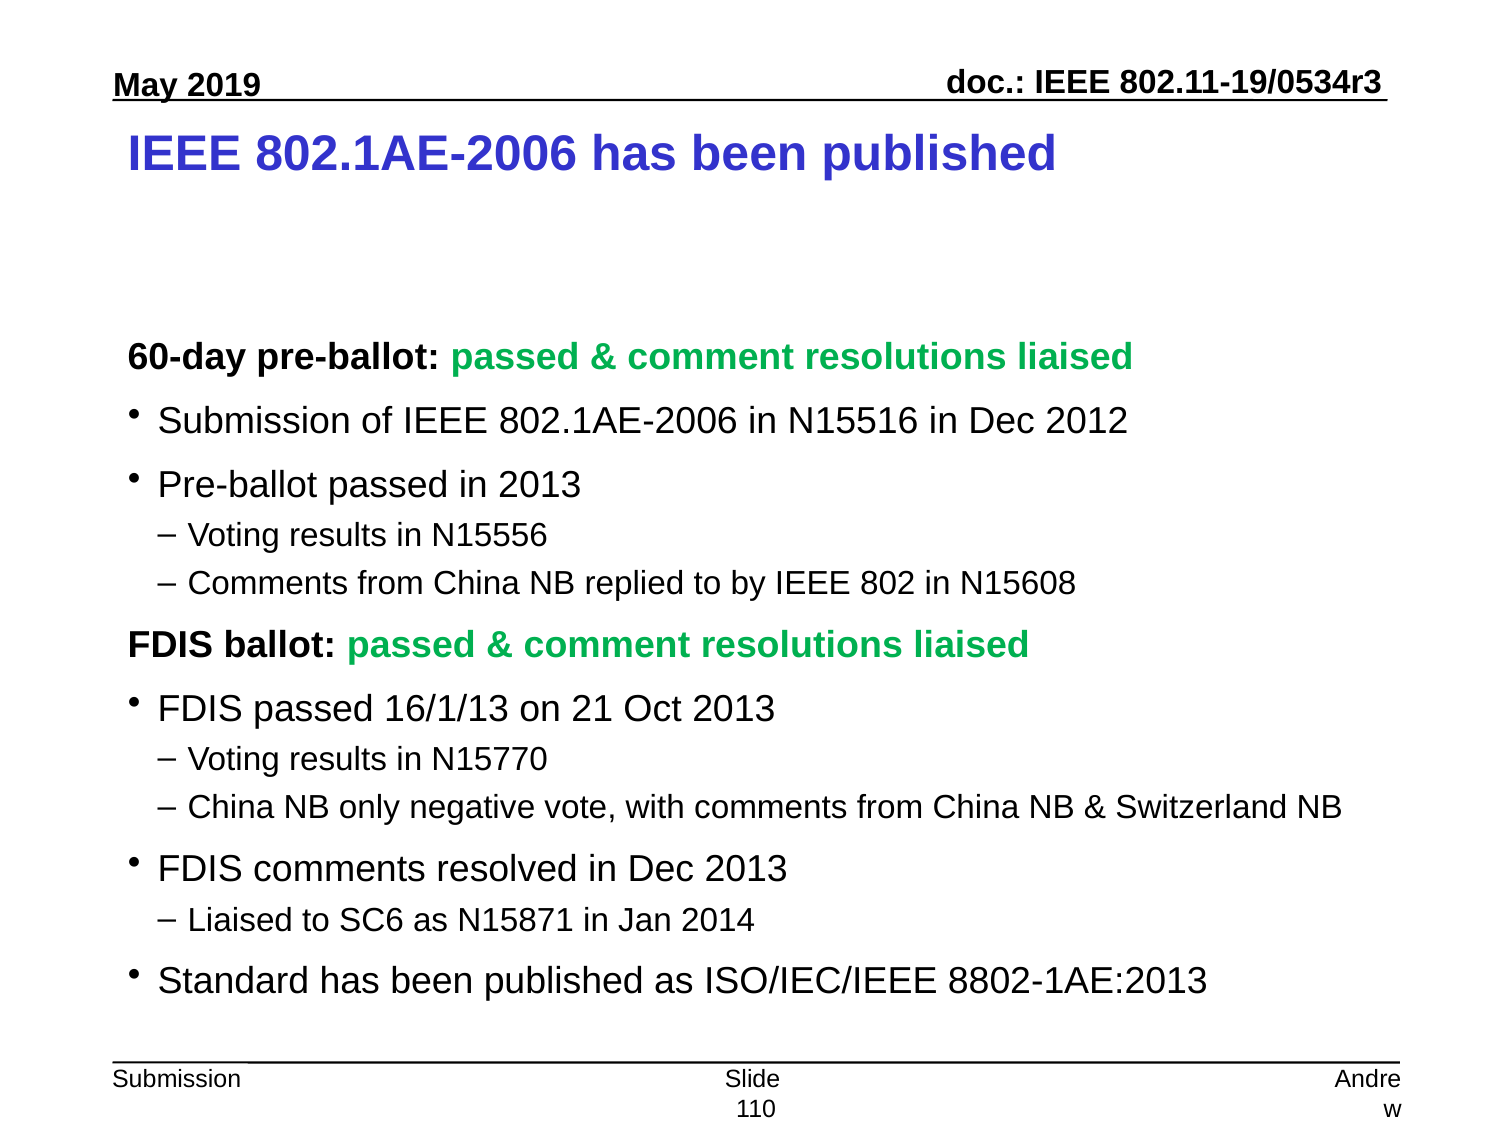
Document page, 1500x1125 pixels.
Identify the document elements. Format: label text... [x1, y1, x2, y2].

list 60-day pre-ballot: passed & comment resolutions liaised Submission of IEEE 802.1AE-2006 in N15516 in Dec 2012 Pre-ballot passed in 2013 Voting results in N15556 Comments from China NB replied to by IEEE 802 in N15608 FDIS ballot: passed & comment resolutions liaised FDIS passed 16/1/13 on 21 Oct 2013 Voting results in N15770 China NB only negative vote, with comments from China NB & Switzerland NB FDIS comments resolved in Dec 2013 Liaised to SC6 as N15871 in Jan 2014 Standard has been published as ISO/IEC/IEEE 8802-1AE:2013 [112, 324, 1388, 1000]
title IEEE 802.1AE-2006 has been published [112, 112, 1475, 288]
slide_number Slide 110 [709, 1061, 803, 1093]
footer Andrew Myles, Cisco [1320, 1061, 1402, 1093]
